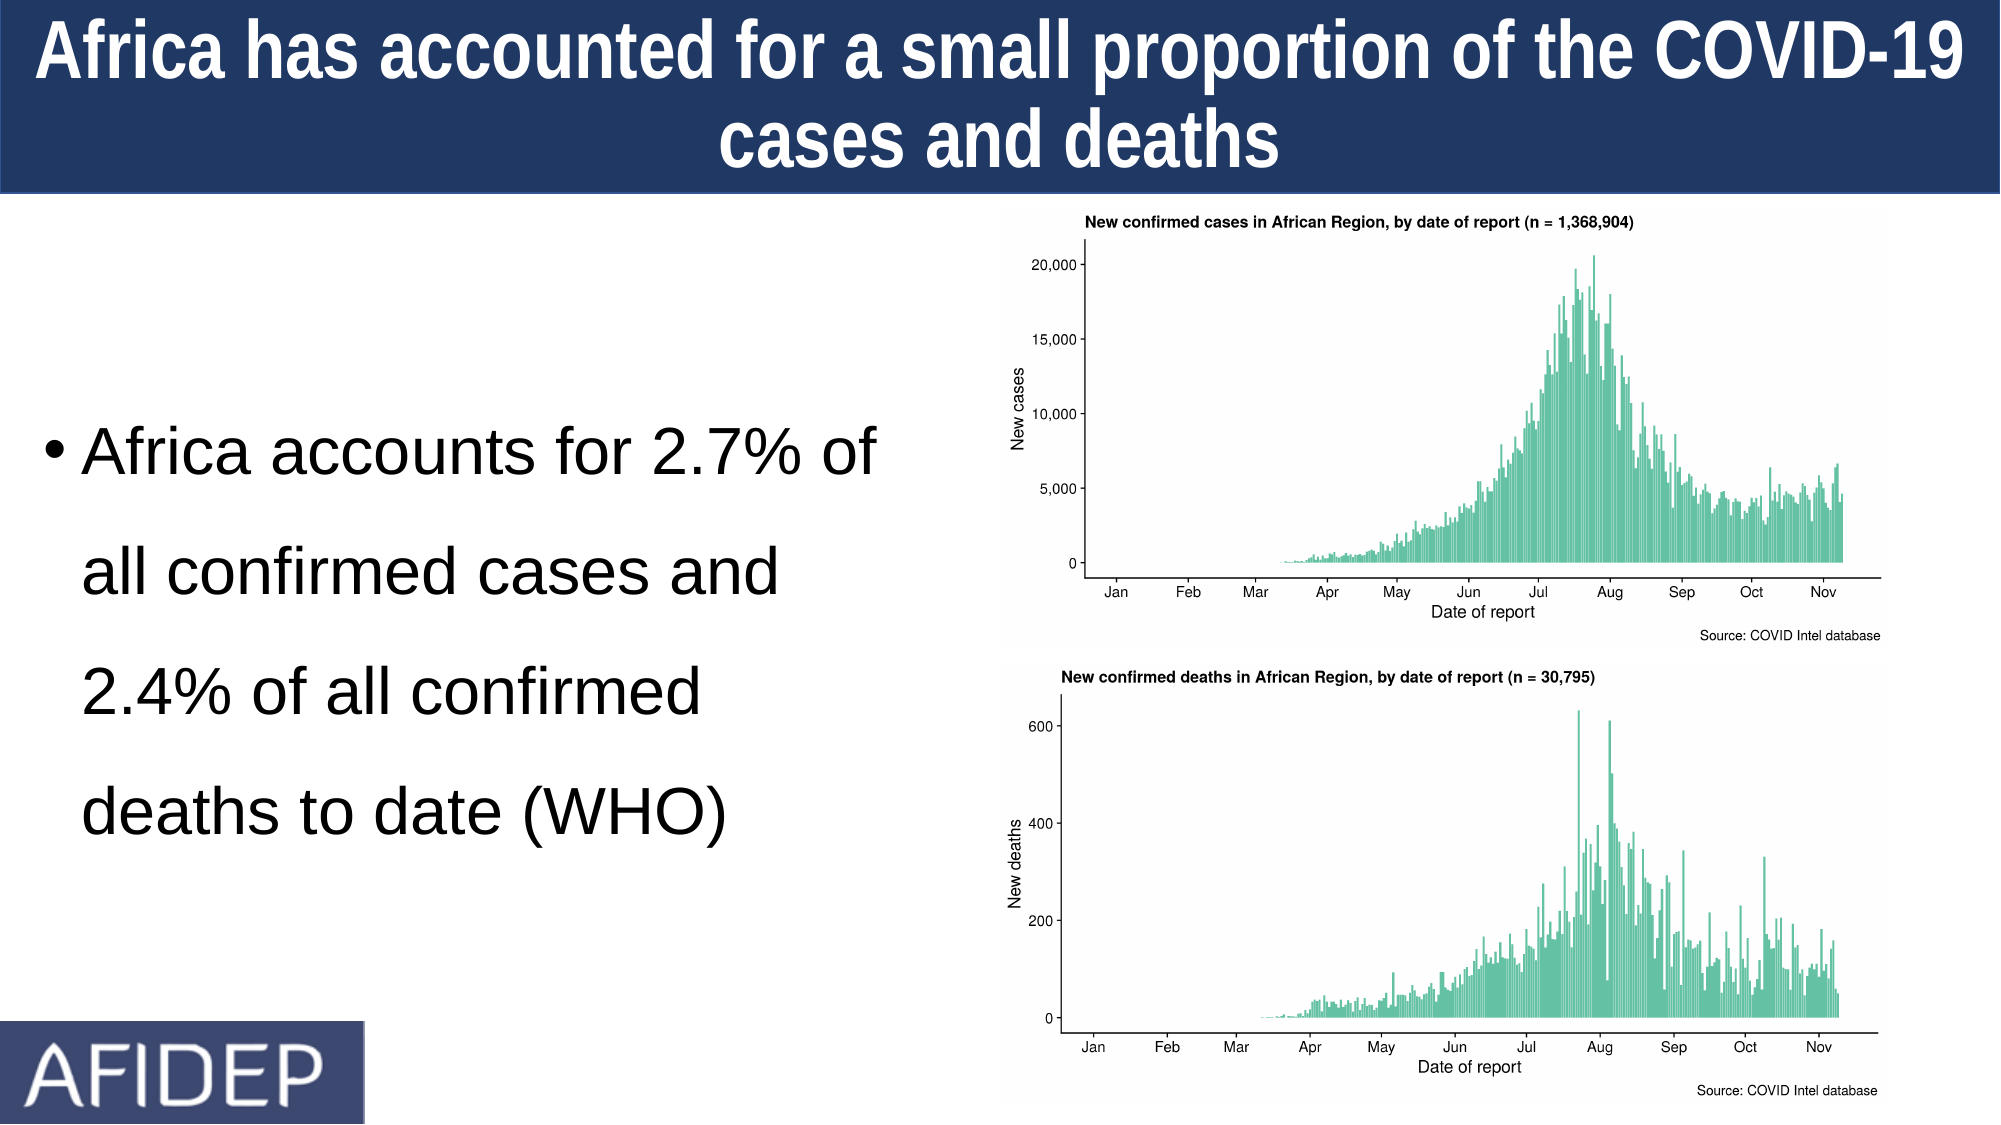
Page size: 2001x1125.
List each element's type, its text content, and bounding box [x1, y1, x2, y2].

text_box Africa has accounted for a small proportion of the COVID-19 cases and deaths [0, 0, 2000, 194]
list Africa accounts for 2.7% of all confirmed cases and 2.4% of all confirmed deaths to date (WHO) [28, 208, 920, 1009]
picture [1002, 207, 1889, 651]
picture [999, 662, 1886, 1106]
picture [0, 1021, 365, 1124]
